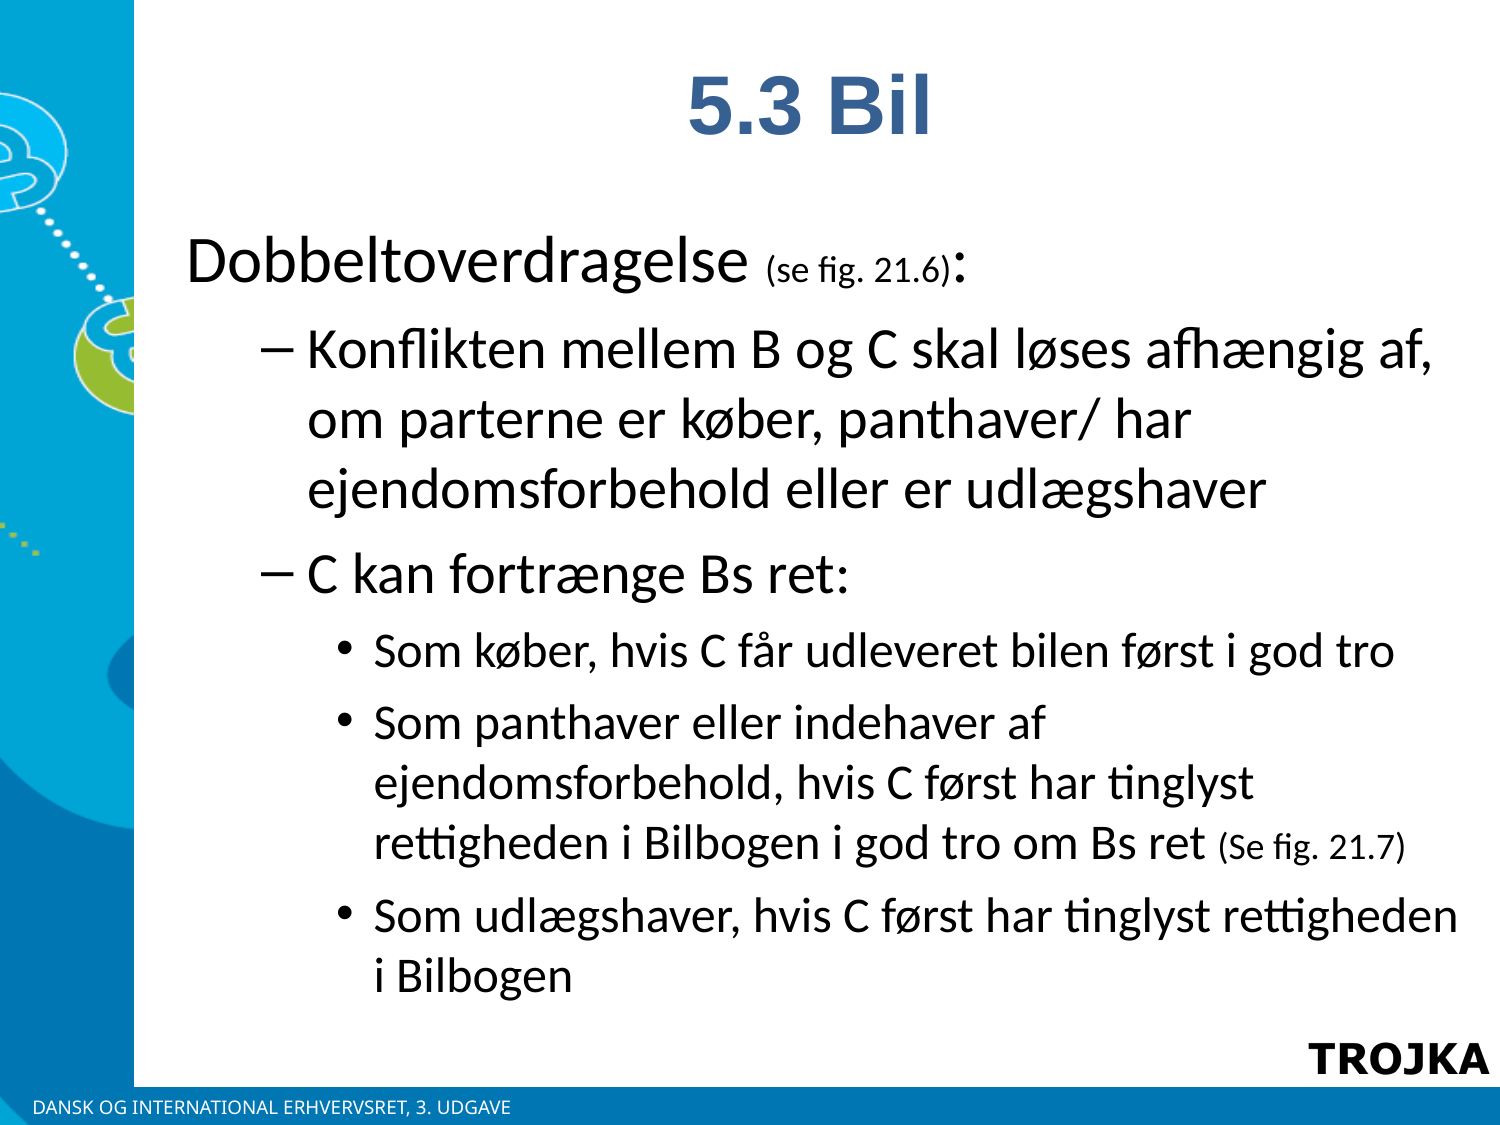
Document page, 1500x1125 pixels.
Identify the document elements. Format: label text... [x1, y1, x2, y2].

picture [70, 252, 79, 258]
list Dobbeltoverdragelse (se fig. 21.6): Konflikten mellem B og C skal løses afhængig af, om parterne er køber, panthaver/ har ejendomsforbehold eller er udlægshaver C kan fortrænge Bs ret: Som køber, hvis C får udleveret bilen først i god tro Som panthaver eller indehaver af ejendomsforbehold, hvis C først har tinglyst rettigheden i Bilbogen i god tro om Bs ret (Se fig. 21.7) Som udlægshaver, hvis C først har tinglyst rettigheden i Bilbogen [171, 208, 1484, 951]
text_box 5.3 Bil [135, 7, 1486, 195]
picture [45, 218, 54, 226]
picture [0, 142, 12, 162]
picture [129, 347, 134, 362]
picture [9, 533, 17, 538]
picture [62, 240, 71, 248]
picture [78, 263, 88, 270]
picture [96, 285, 104, 291]
picture [0, 101, 68, 213]
picture [74, 295, 134, 415]
picture [53, 230, 63, 236]
picture [87, 273, 95, 280]
picture [0, 92, 21, 98]
picture [36, 208, 46, 214]
picture [1302, 1035, 1492, 1081]
